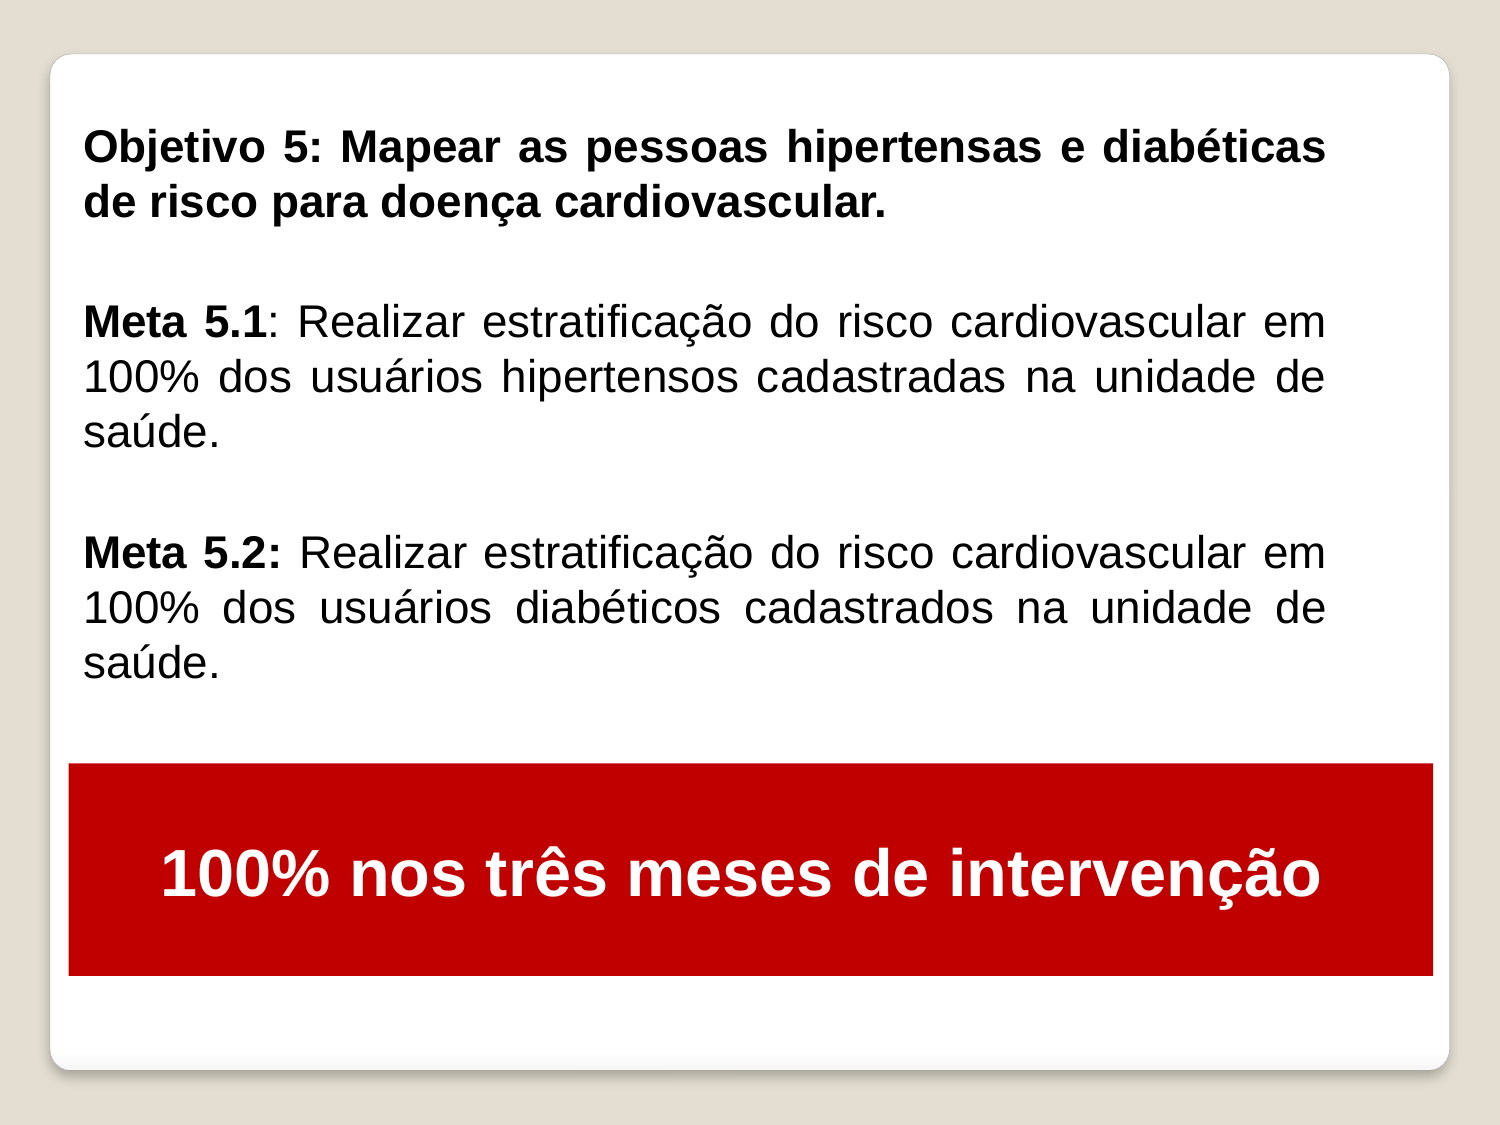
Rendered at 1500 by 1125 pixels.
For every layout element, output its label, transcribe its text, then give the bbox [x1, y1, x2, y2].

title [157, 817, 1500, 991]
list Objetivo 5: Mapear as pessoas hipertensas e diabéticas de risco para doença cardiovascular. Meta 5.1: Realizar estratificação do risco cardiovascular em 100% dos usuários hipertensos cadastradas na unidade de saúde. Meta 5.2: Realizar estratificação do risco cardiovascular em 100% dos usuários diabéticos cadastrados na unidade de saúde. [53, 101, 1343, 979]
text_box 100% nos três meses de intervenção [68, 763, 1434, 976]
